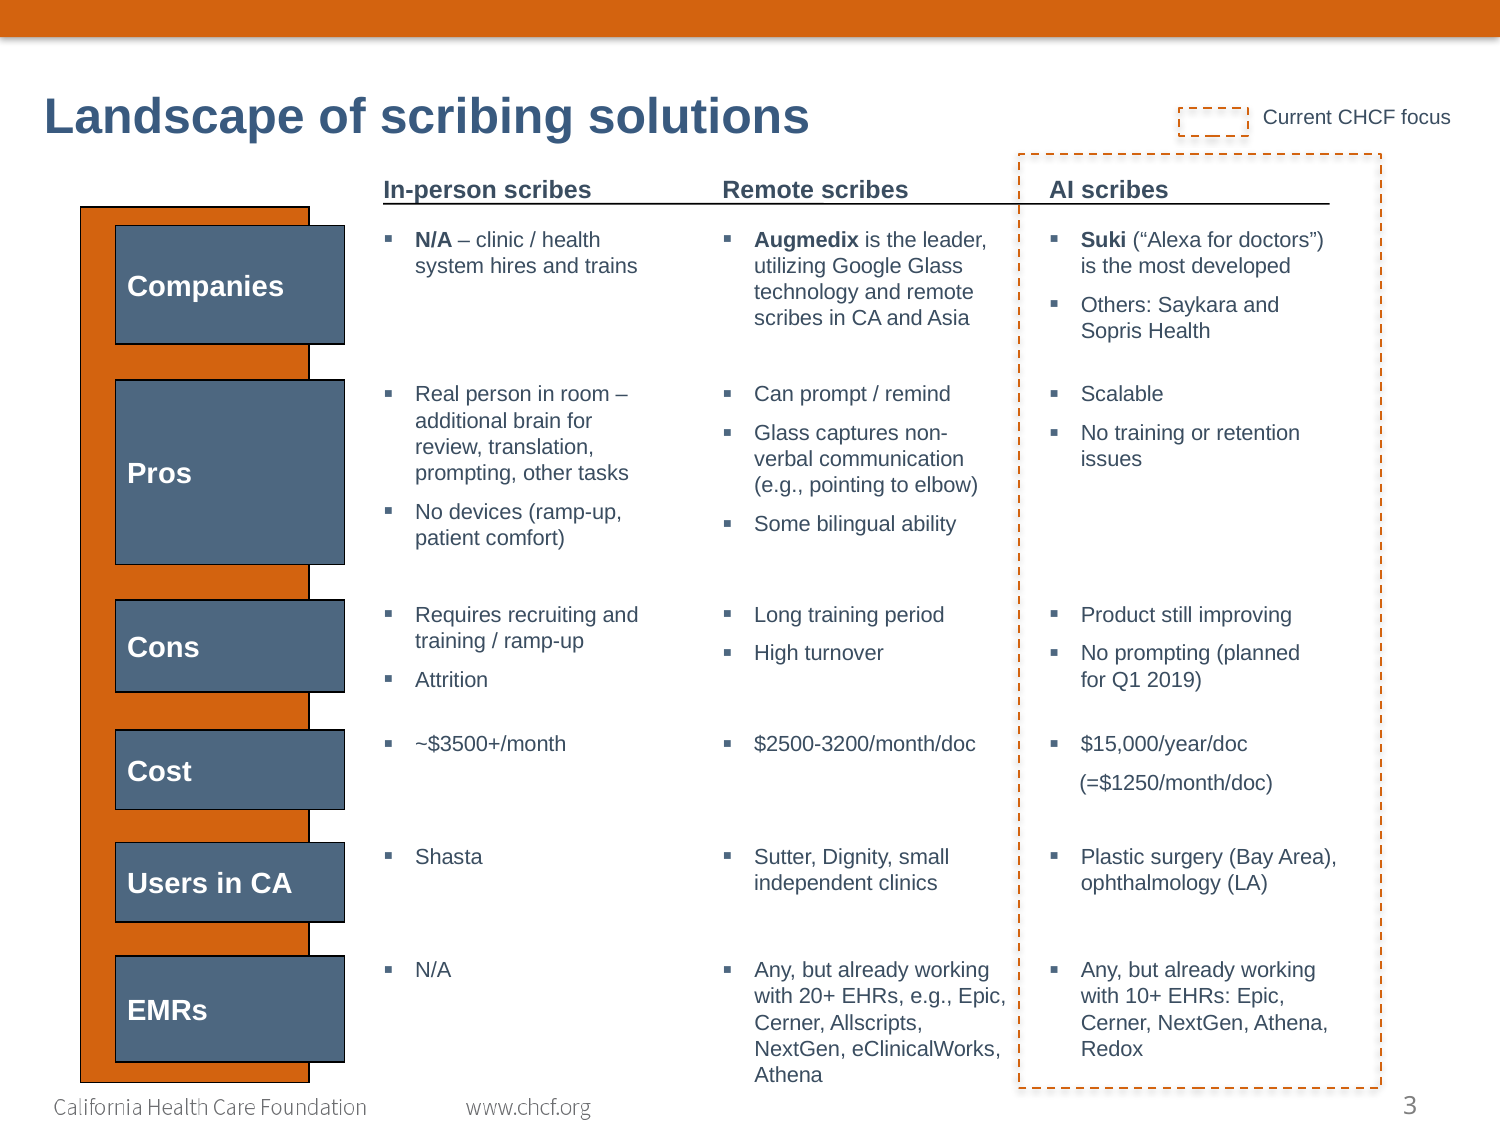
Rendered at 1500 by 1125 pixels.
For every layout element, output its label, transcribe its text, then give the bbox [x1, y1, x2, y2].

text_box [1179, 107, 1248, 137]
text_box Sutter, Dignity, small independent clinics [722, 842, 1004, 895]
text_box $2500-3200/month/doc [722, 729, 1004, 757]
text_box Current CHCF focus [1248, 96, 1474, 167]
text_box Requires recruiting and training / ramp-up Attrition [383, 600, 664, 692]
text_box Users in CA [115, 842, 345, 922]
text_box Can prompt / remind Glass captures non-verbal communication (e.g., pointing to elbow) Some bilingual ability [722, 379, 1004, 537]
text_box Landscape of scribing solutions [28, 50, 1500, 176]
text_box In-person scribes [383, 176, 664, 203]
text_box Cons [115, 600, 345, 693]
text_box Any, but already working with 20+ EHRs, e.g., Epic, Cerner, Allscripts, NextGen, eClinicalWorks, Athena [722, 955, 1013, 1088]
text_box EMRs [115, 955, 345, 1062]
text_box Real person in room – additional brain for review, translation, prompting, other tasks No devices (ramp-up, patient comfort) [383, 379, 664, 550]
text_box ~$3500+/month [383, 729, 664, 757]
text_box [80, 206, 309, 1083]
text_box Augmedix is the leader, utilizing Google Glass technology and remote scribes in CA and Asia [722, 225, 1004, 331]
text_box Remote scribes [722, 173, 1004, 204]
text_box N/A – clinic / health system hires and trains [383, 225, 664, 278]
text_box Long training period High turnover [722, 600, 1004, 666]
picture [36, 1059, 637, 1125]
text_box Shasta [383, 842, 664, 869]
text_box [1018, 153, 1382, 1089]
text_box Cost [115, 729, 345, 810]
text_box Companies [115, 225, 345, 345]
text_box N/A [383, 955, 664, 983]
text_box Pros [115, 380, 345, 565]
